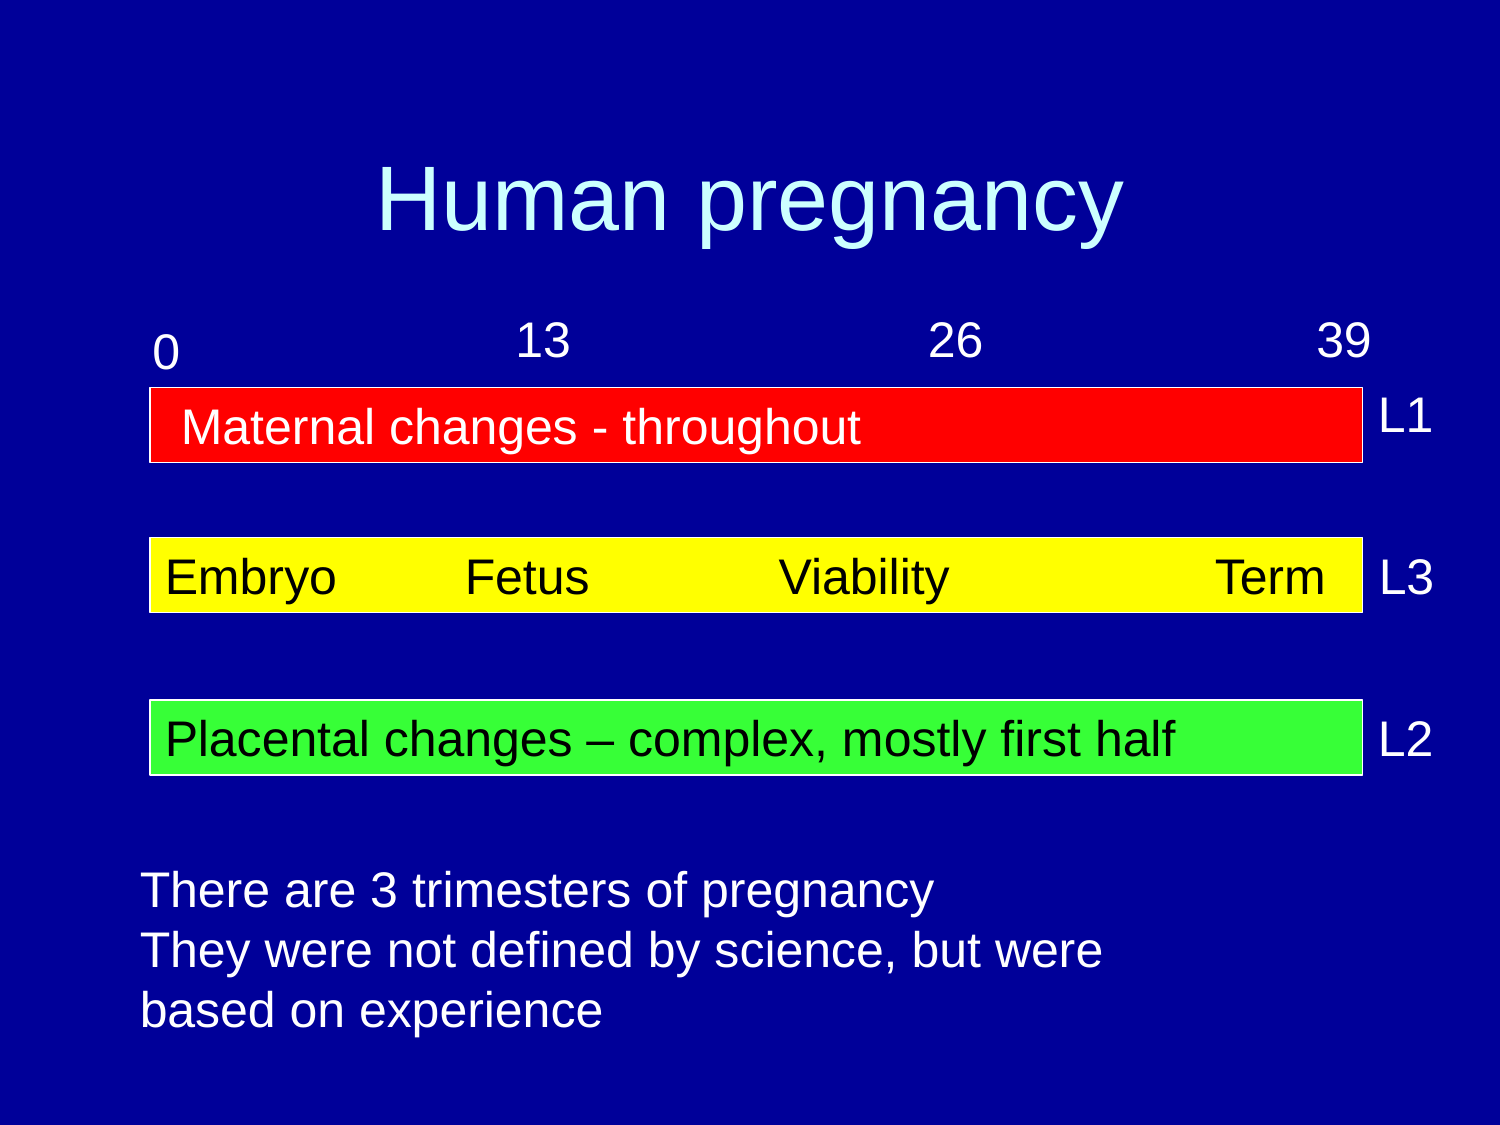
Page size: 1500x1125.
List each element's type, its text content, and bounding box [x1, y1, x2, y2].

text_box 39 [1301, 299, 1387, 375]
text_box L1 [1363, 374, 1449, 450]
text_box L2 [1363, 699, 1449, 774]
text_box Embryo Fetus Viability Term [149, 536, 1364, 612]
text_box [149, 387, 1363, 463]
text_box Placental changes – complex, mostly first half [149, 699, 1363, 774]
text_box 26 [913, 299, 999, 375]
text_box 0 [137, 312, 196, 388]
text_box There are 3 trimesters of pregnancy They were not defined by science, but were based on experience [125, 849, 1225, 1045]
text_box L3 [1364, 536, 1450, 612]
text_box Maternal changes - throughout [166, 386, 877, 462]
text_box 13 [500, 299, 586, 375]
title Human pregnancy [112, 99, 1388, 288]
